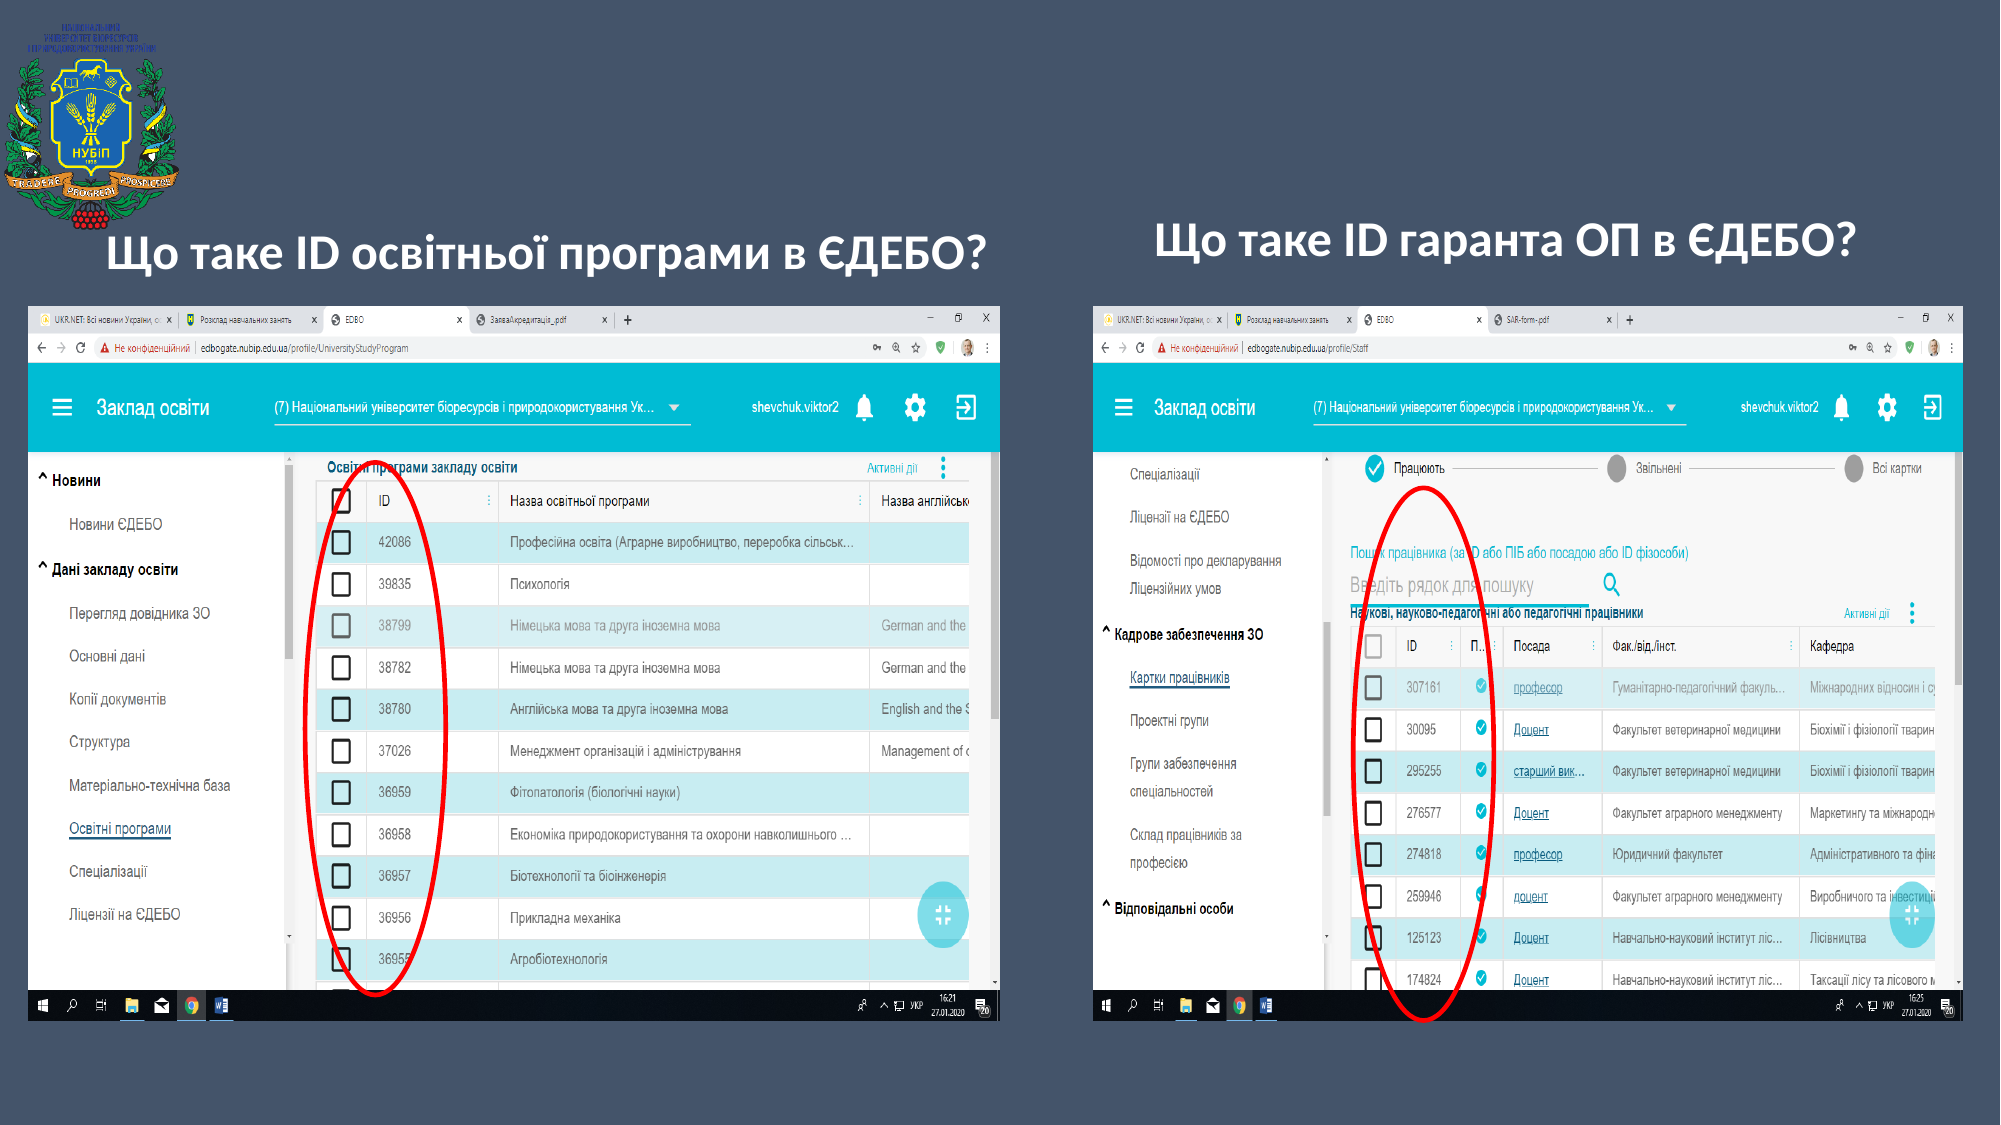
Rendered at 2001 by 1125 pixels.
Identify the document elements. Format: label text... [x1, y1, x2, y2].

picture [0, 17, 183, 236]
text_box Що таке ID гаранта ОП в ЄДЕБО? [1139, 194, 1887, 274]
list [28, 306, 1000, 1021]
picture [1093, 306, 1963, 1021]
text_box Що таке ID освітньої програми в ЄДЕБО? [91, 208, 1012, 287]
